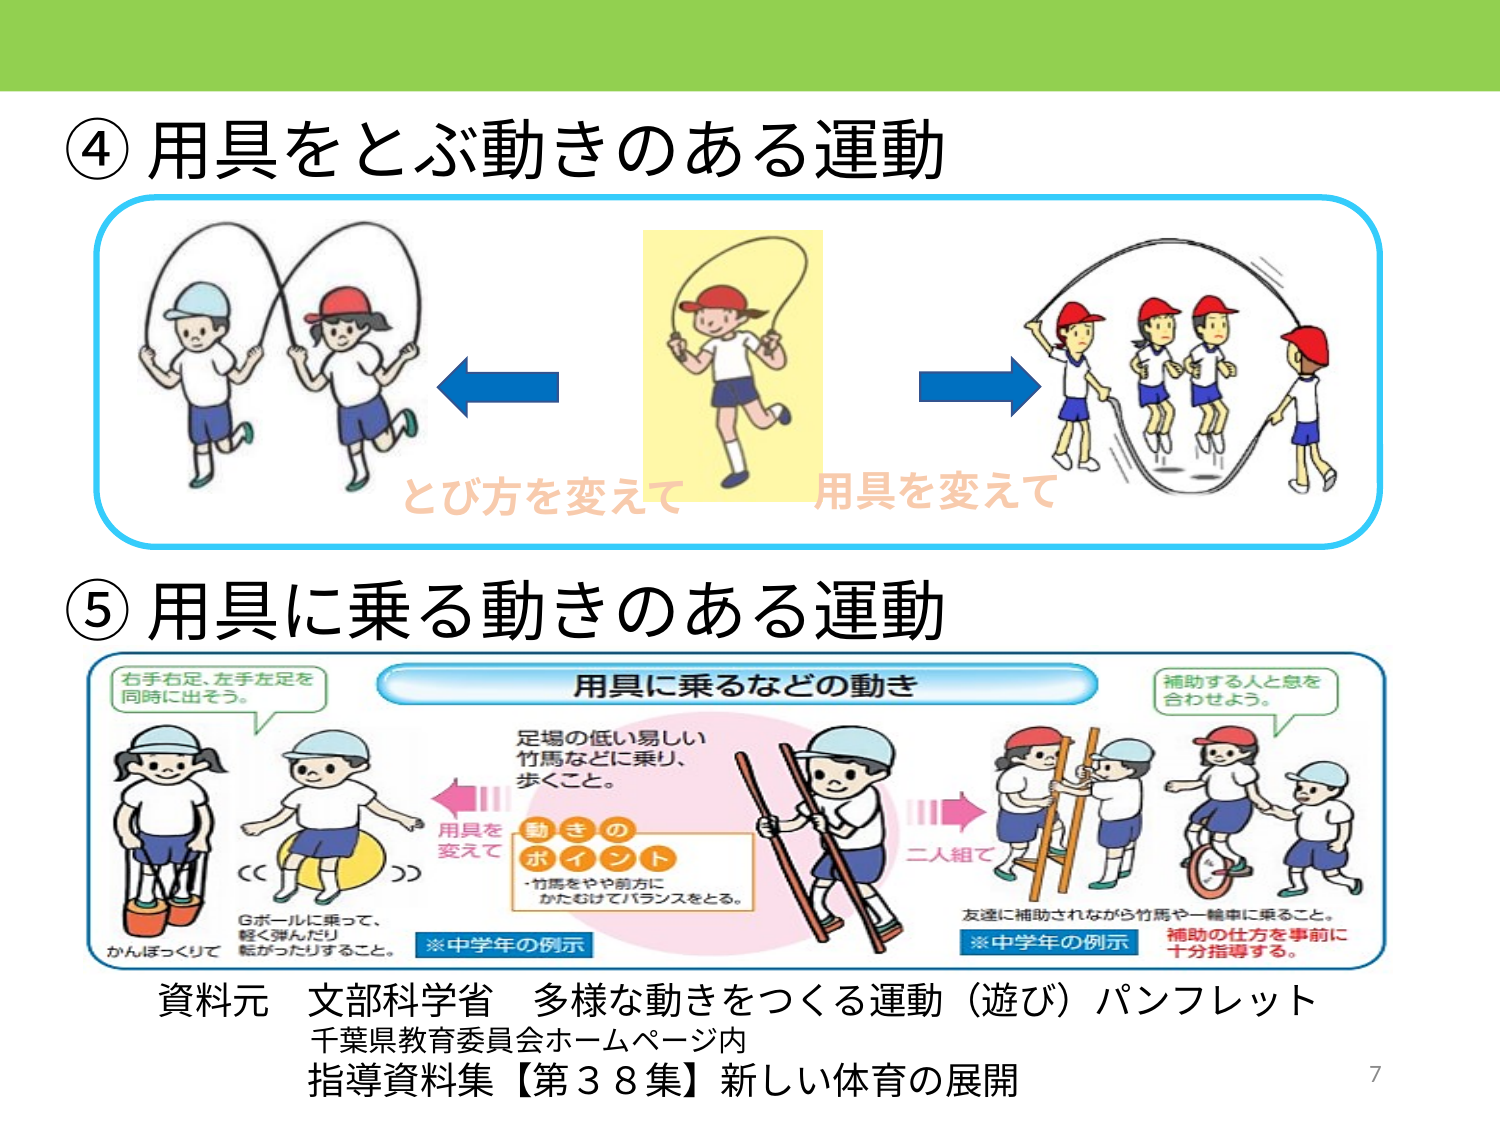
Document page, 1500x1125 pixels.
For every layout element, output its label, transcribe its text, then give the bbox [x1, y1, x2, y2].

text_box 資料元 文部科学省 多様な動きをつくる運動（遊び）パンフレット 千葉県教育委員会ホームページ内 指導資料集【第３８集】新しい体育の展開 [142, 976, 1369, 1110]
slide_number 7 [1369, 1042, 1397, 1103]
text_box ⑤用具に乗る動きのある運動 [48, 556, 1418, 662]
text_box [96, 197, 1380, 547]
text_box [0, 0, 1500, 92]
text_box ④用具をとぶ動きのある運動 [48, 95, 1418, 201]
picture [83, 645, 1393, 976]
